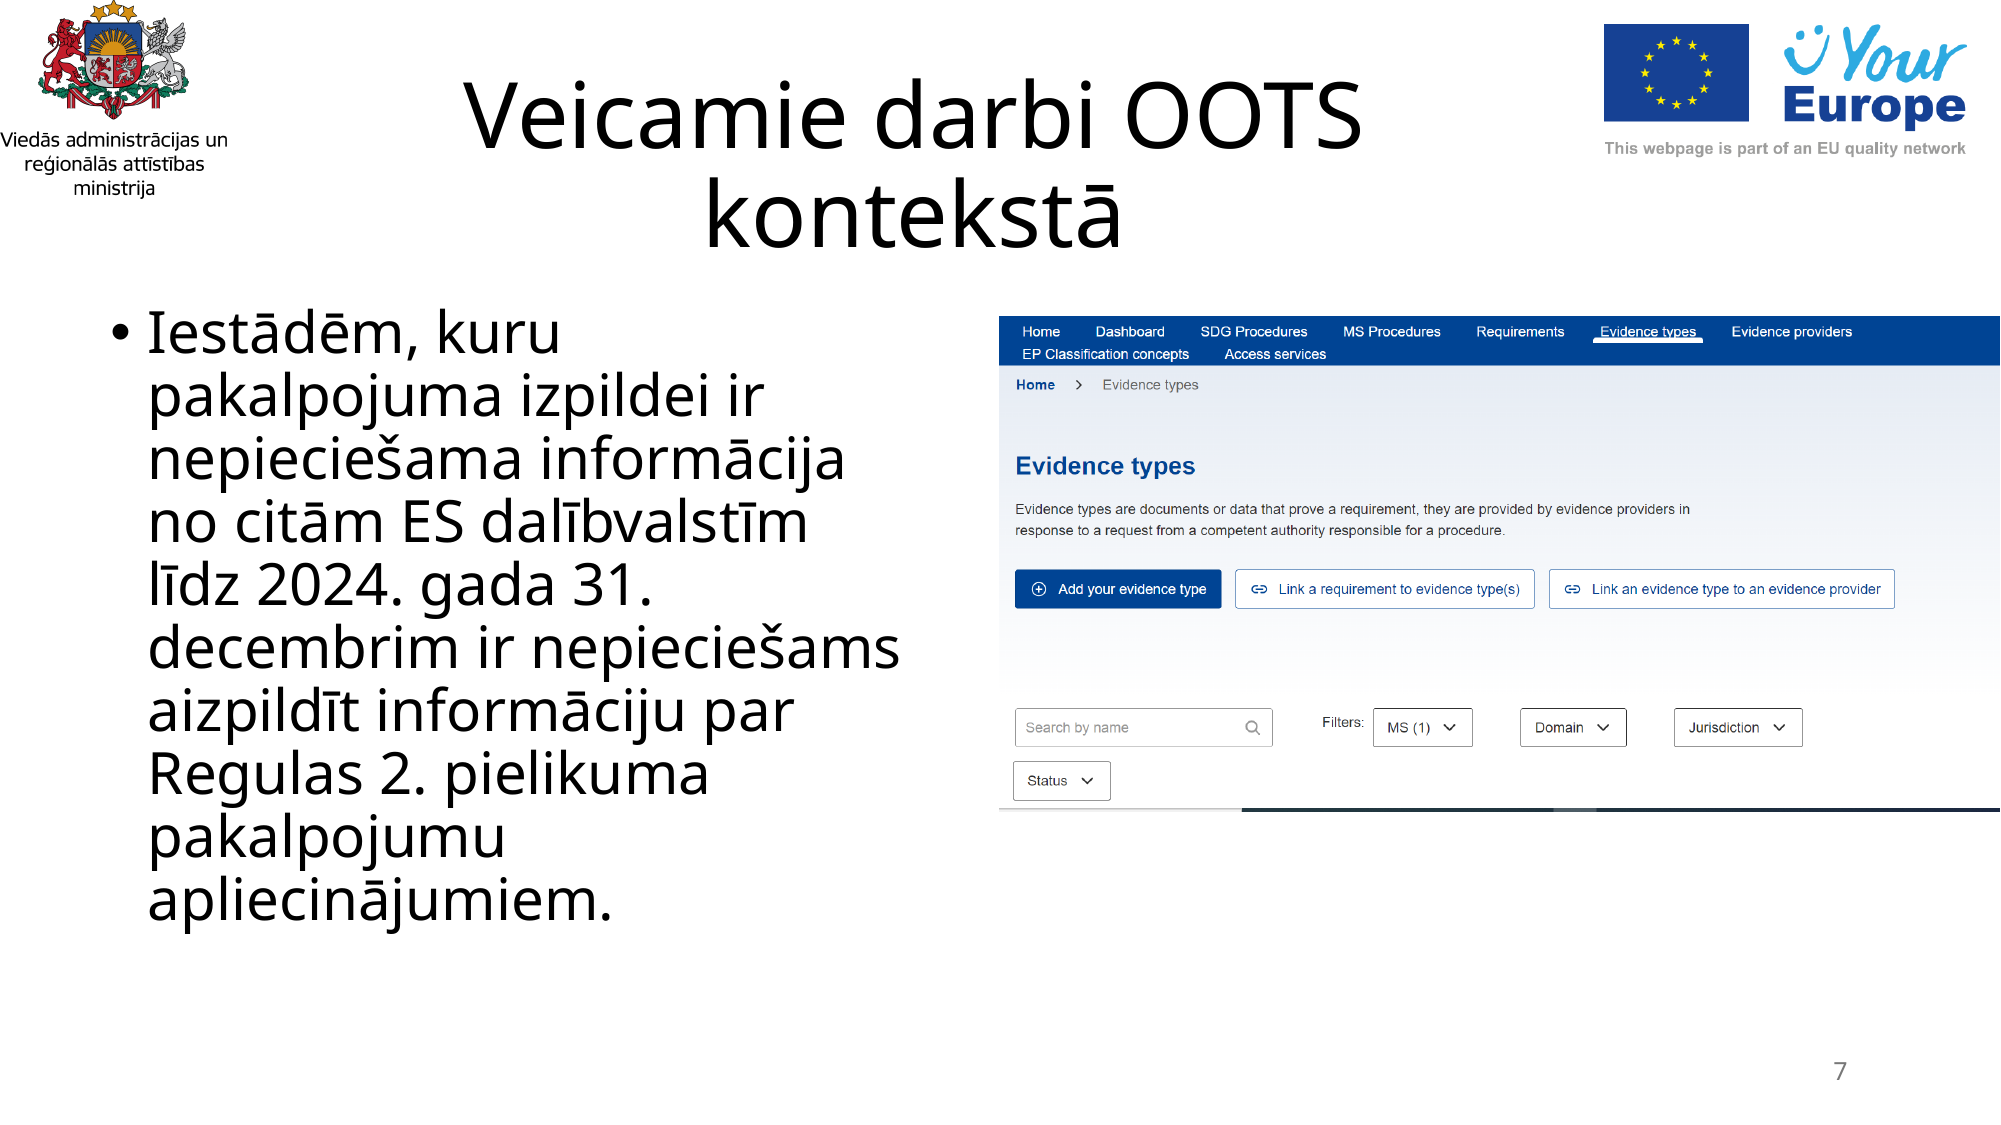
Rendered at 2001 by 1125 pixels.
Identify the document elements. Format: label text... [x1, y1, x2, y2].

picture [0, 0, 227, 199]
slide_number 7 [1412, 1042, 1863, 1103]
picture [1569, 0, 2000, 182]
list Iestādēm, kuru pakalpojuma izpildei ir nepieciešama informācija no citām ES dalībvalstīm līdz 2024. gada 31. decembrim ir nepieciešams aizpildīt informāciju par Regulas 2. pielikuma pakalpojumu apliecinājumiem. [95, 295, 920, 1010]
text_box Veicamie darbi OOTS kontekstā [274, 59, 1555, 278]
picture [999, 315, 2000, 812]
